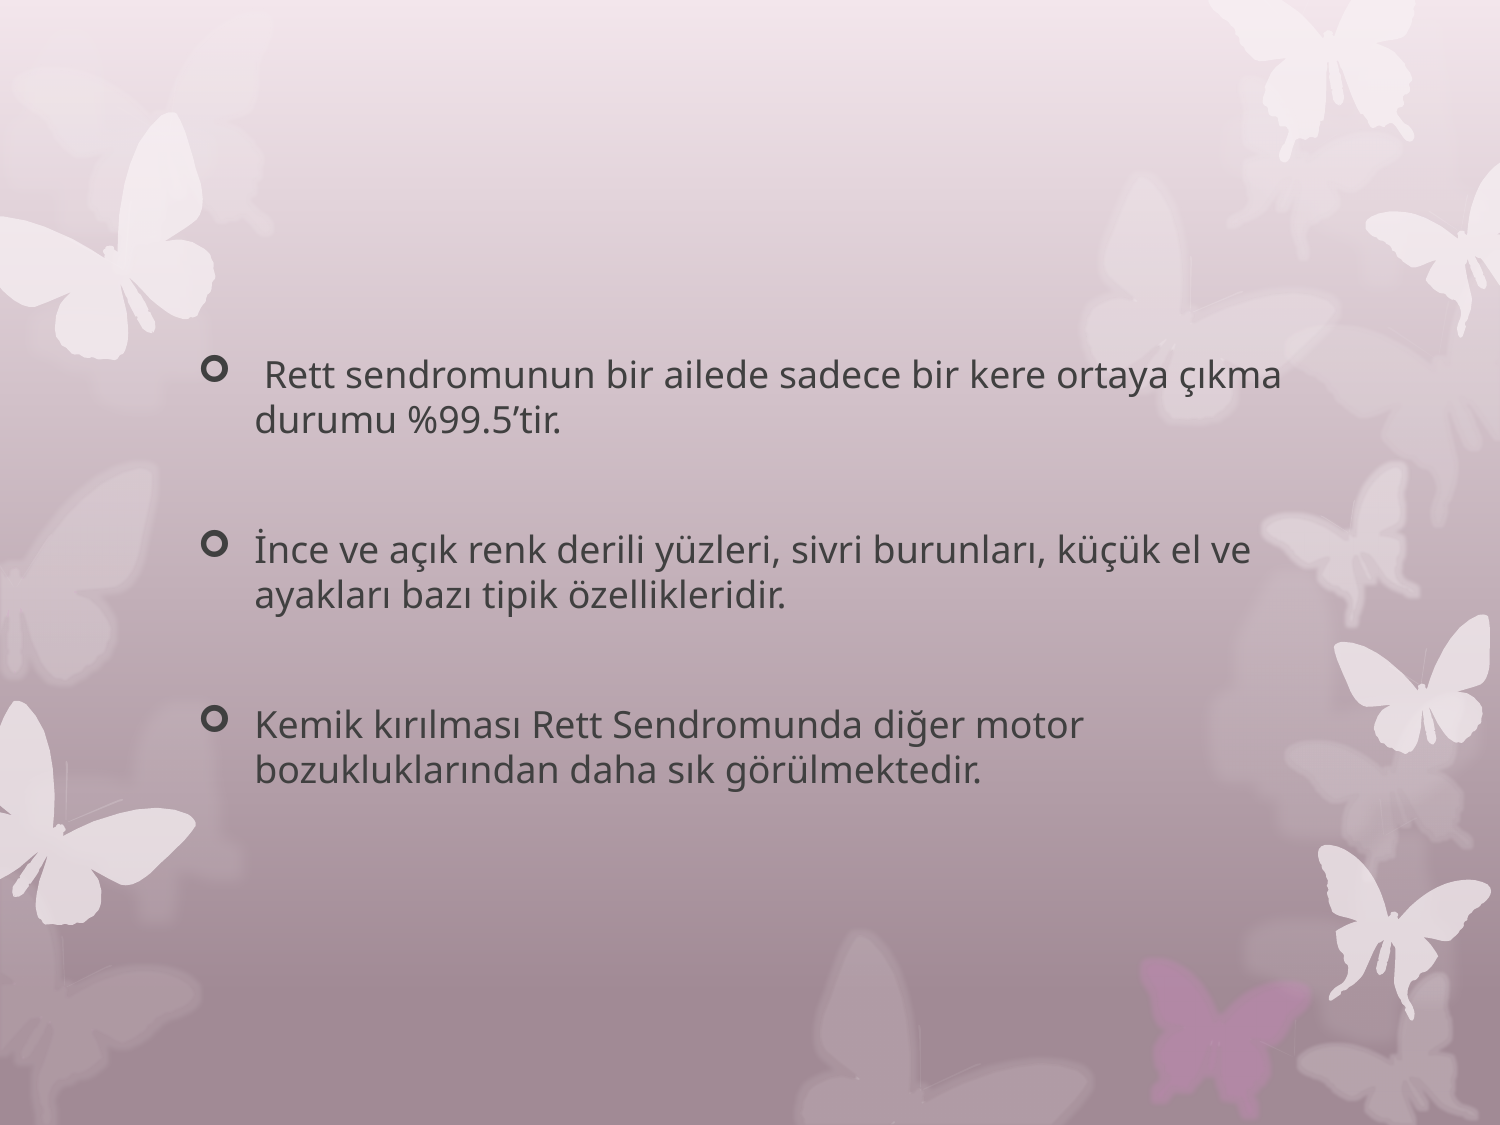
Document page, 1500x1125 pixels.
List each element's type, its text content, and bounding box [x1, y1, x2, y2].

list Rett sendromunun bir ailede sadece bir kere ortaya çıkma durumu %99.5’tir. İnce ve açık renk derili yüzleri, sivri burunları, küçük el ve ayakları bazı tipik özellikleridir. Kemik kırılması Rett Sendromunda diğer motor bozukluklarından daha sık görülmektedir. [183, 125, 1329, 1017]
